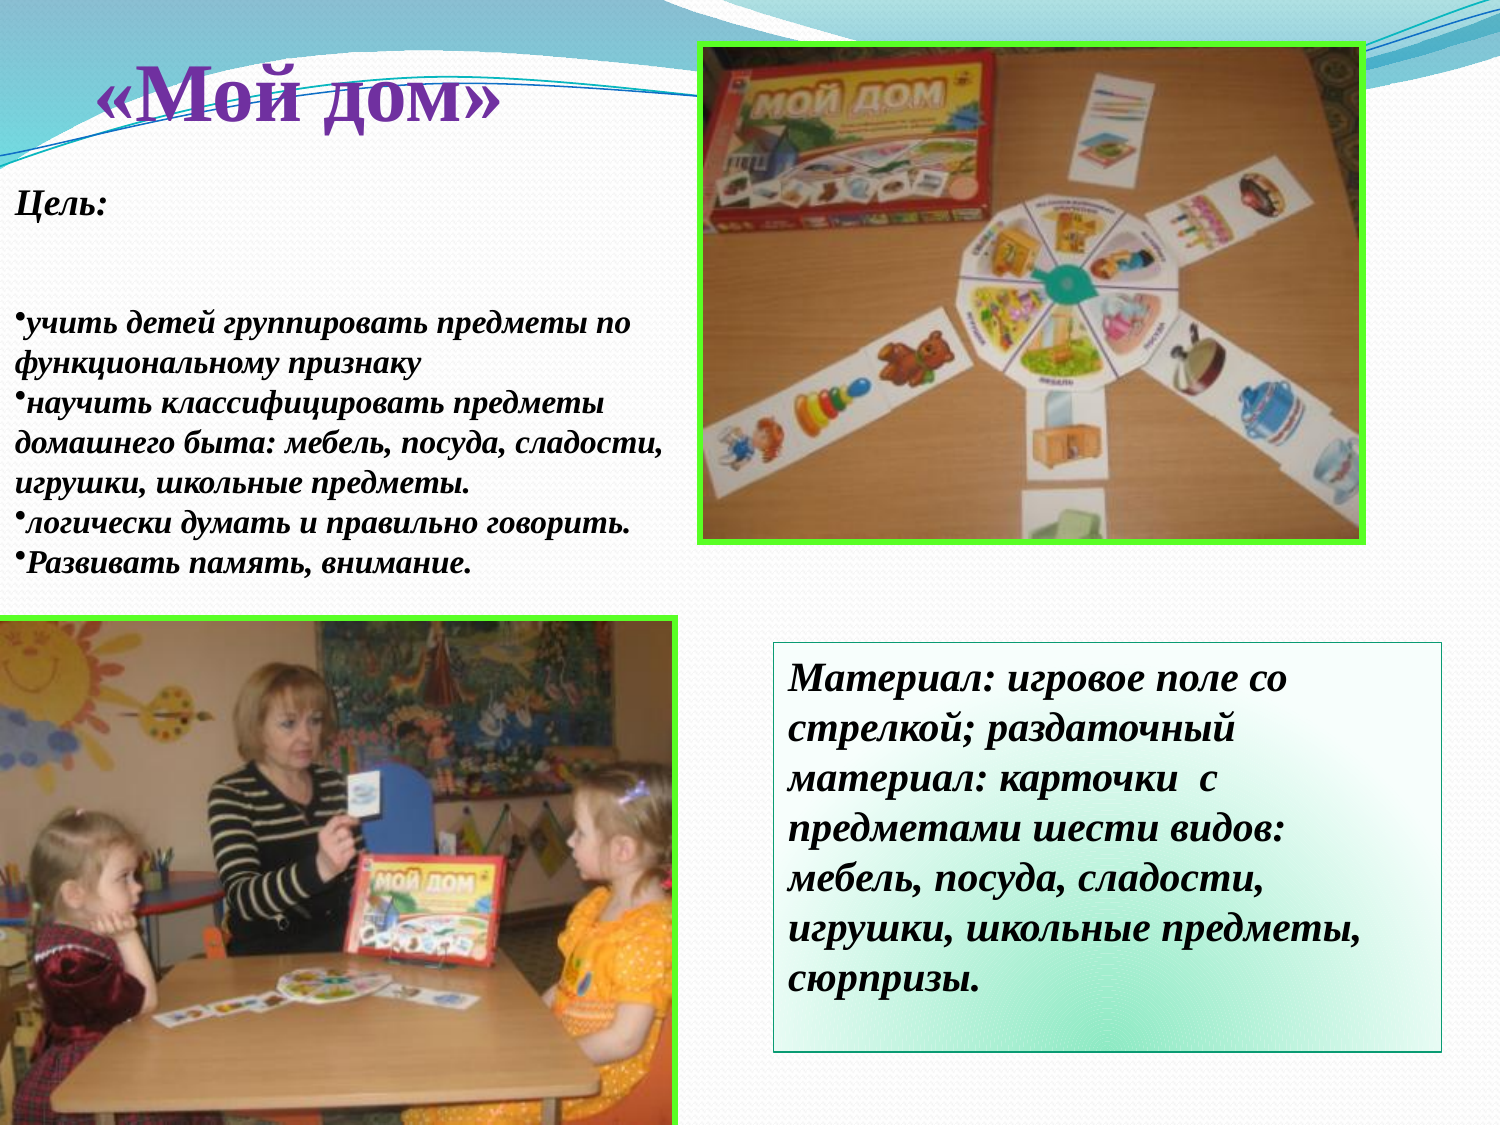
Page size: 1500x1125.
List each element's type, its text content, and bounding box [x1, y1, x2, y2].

picture [702, 46, 1360, 540]
text_box «Мой дом» Цель: [0, 30, 598, 281]
text_box Материал: игровое поле со стрелкой; раздаточный материал: карточки с предметами шести видов: мебель, посуда, сладости, игрушки, школьные предметы, сюрпризы. [773, 642, 1442, 1053]
picture [0, 620, 673, 1125]
text_box учить детей группировать предметы по функциональному признаку научить классифицировать предметы домашнего быта: мебель, посуда, сладости, игрушки, школьные предметы. логически думать и правильно говорить. Развивать память, внимание. [0, 292, 750, 588]
